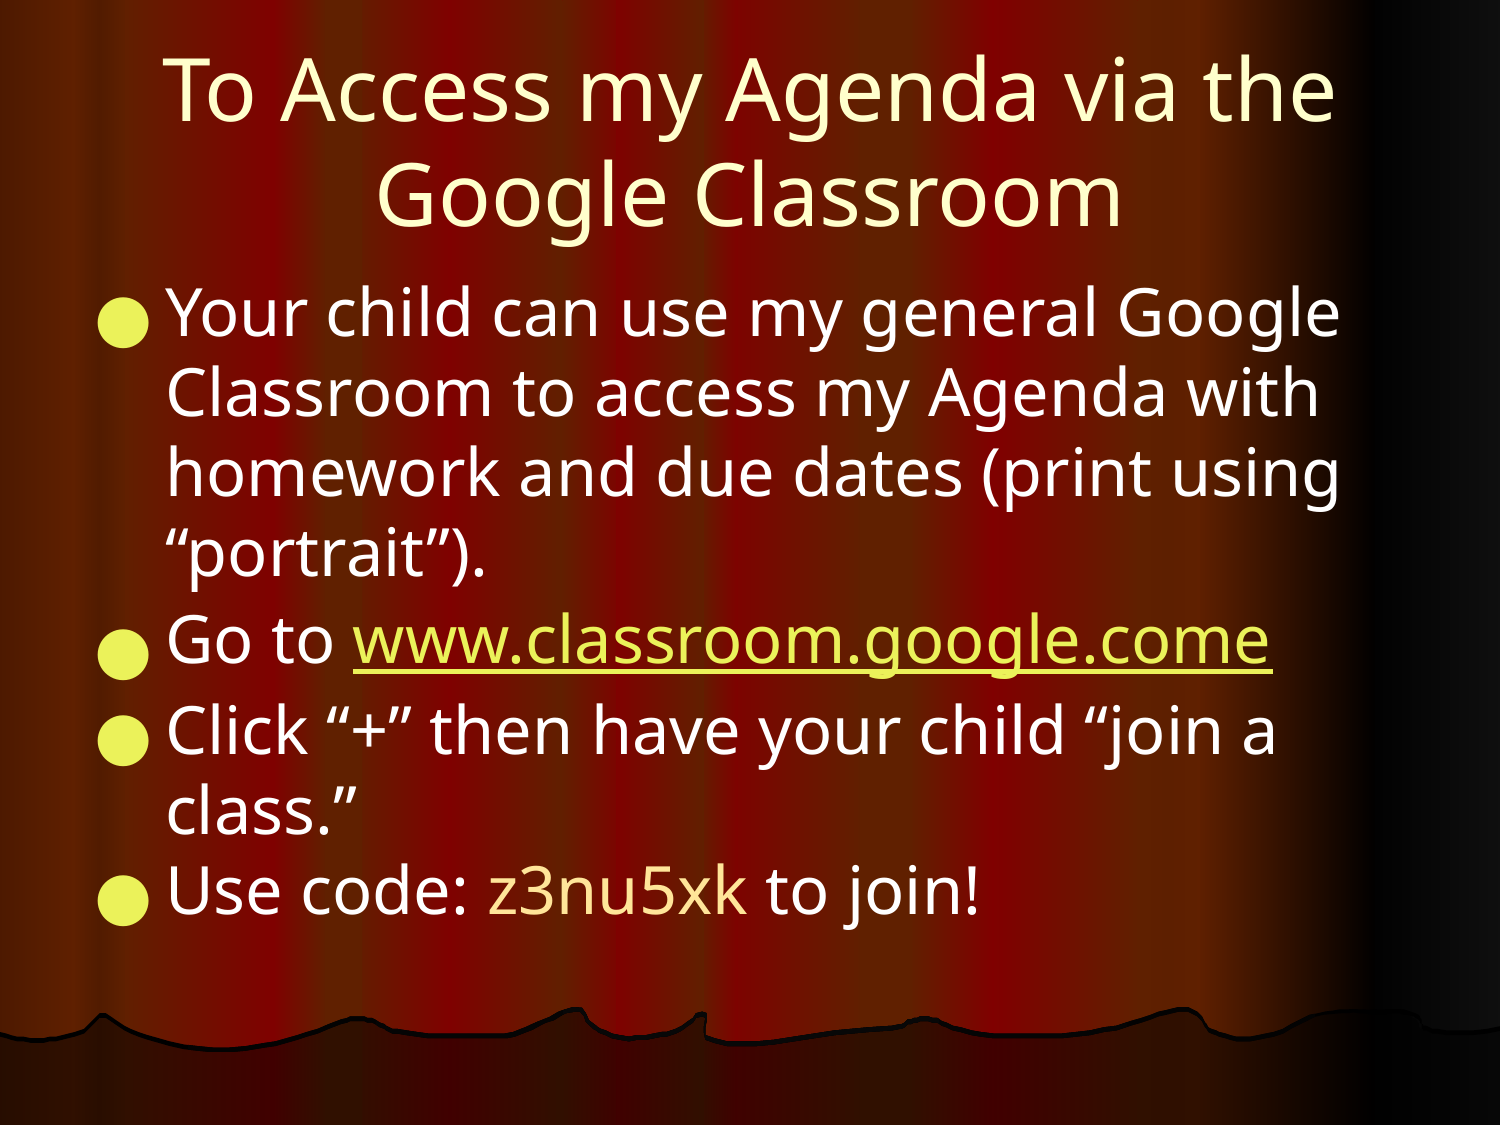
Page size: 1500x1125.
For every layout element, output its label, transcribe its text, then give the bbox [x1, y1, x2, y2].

title To Access my Agenda via the Google Classroom [75, 45, 1425, 233]
list Your child can use my general Google Classroom to access my Agenda with homework and due dates (print using “portrait”). Go to www.classroom.google.come Click “+” then have your child “join a class.” Use code: z3nu5xk to join! [75, 262, 1425, 1006]
